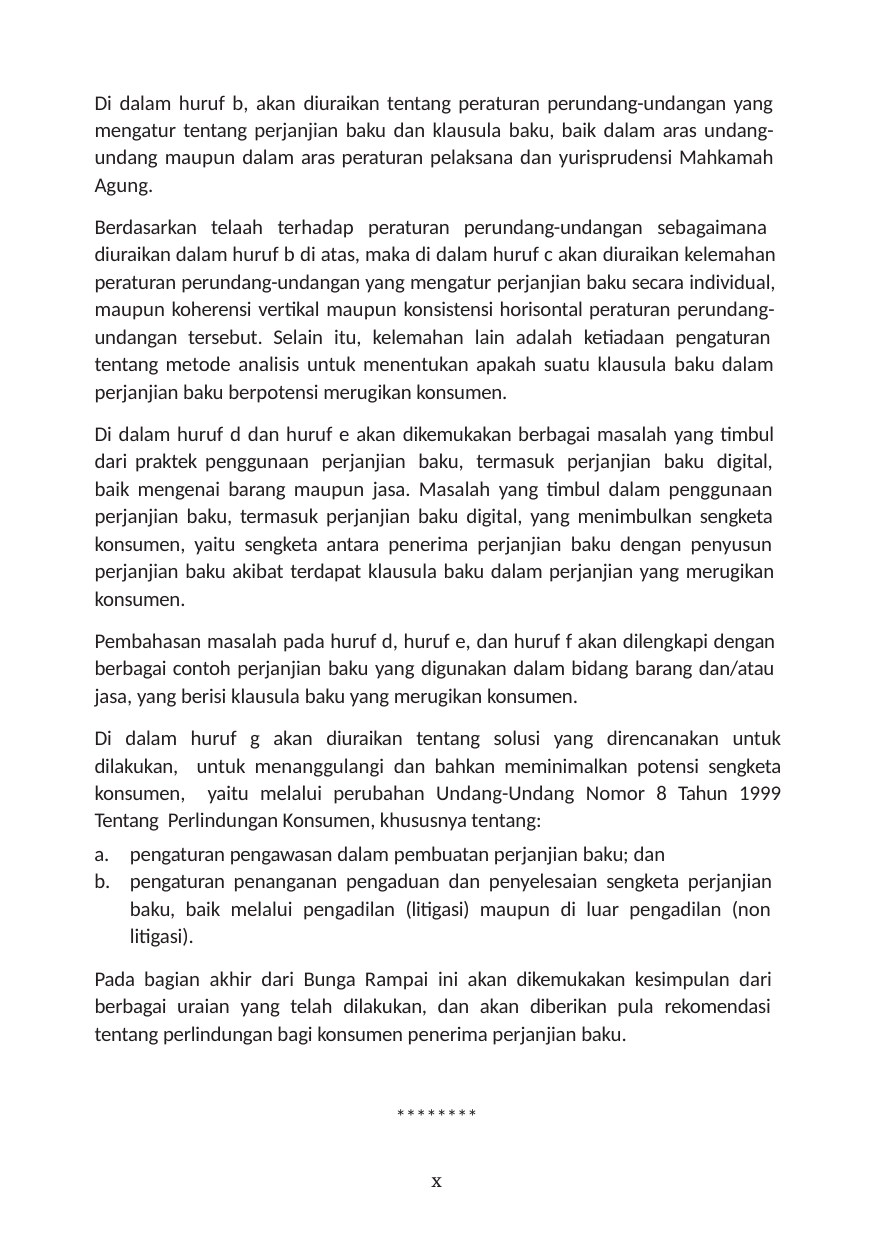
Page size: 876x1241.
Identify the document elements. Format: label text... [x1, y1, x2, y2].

text_box Di dalam huruf b, akan diuraikan tentang peraturan perundang-undangan yang mengatur tentang perjanjian baku dan klausula baku, baik dalam aras undang- undang maupun dalam aras peraturan pelaksana dan yurisprudensi Mahkamah Agung. Berdasarkan telaah terhadap peraturan perundang-undangan sebagaimana diuraikan dalam huruf b di atas, maka di dalam huruf c akan diuraikan kelemahan peraturan perundang-undangan yang mengatur perjanjian baku secara individual, maupun koherensi vertikal maupun konsistensi horisontal peraturan perundang- undangan tersebut. Selain itu, kelemahan lain adalah ketiadaan pengaturan tentang metode analisis untuk menentukan apakah suatu klausula baku dalam perjanjian baku berpotensi merugikan konsumen. Di dalam huruf d dan huruf e akan dikemukakan berbagai masalah yang timbul dari praktek penggunaan perjanjian baku, termasuk perjanjian baku digital, baik mengenai barang maupun jasa. Masalah yang timbul dalam penggunaan perjanjian baku, termasuk perjanjian baku digital, yang menimbulkan sengketa konsumen, yaitu sengketa antara penerima perjanjian baku dengan penyusun perjanjian baku akibat terdapat klausula baku dalam perjanjian yang merugikan konsumen. Pembahasan masalah pada huruf d, huruf e, dan huruf f akan dilengkapi dengan berbagai contoh perjanjian baku yang digunakan dalam bidang barang dan/atau jasa, yang berisi klausula baku yang merugikan konsumen. Di dalam huruf g akan diuraikan tentang solusi yang direncanakan untuk dilakukan, untuk menanggulangi dan bahkan meminimalkan potensi sengketa konsumen, yaitu melalui perubahan Undang-Undang Nomor 8 Tahun 1999 Tentang Perlindungan Konsumen, khususnya tentang: pengaturan pengawasan dalam pembuatan perjanjian baku; dan pengaturan penanganan pengaduan dan penyelesaian sengketa perjanjian baku, baik melalui pengadilan (litigasi) maupun di luar pengadilan (non litigasi). Pada bagian akhir dari Bunga Rampai ini akan dikemukakan kesimpulan dari berbagai uraian yang telah dilakukan, dan akan diberikan pula rekomendasi tentang perlindungan bagi konsumen penerima perjanjian baku. ******** x [92, 84, 782, 1192]
